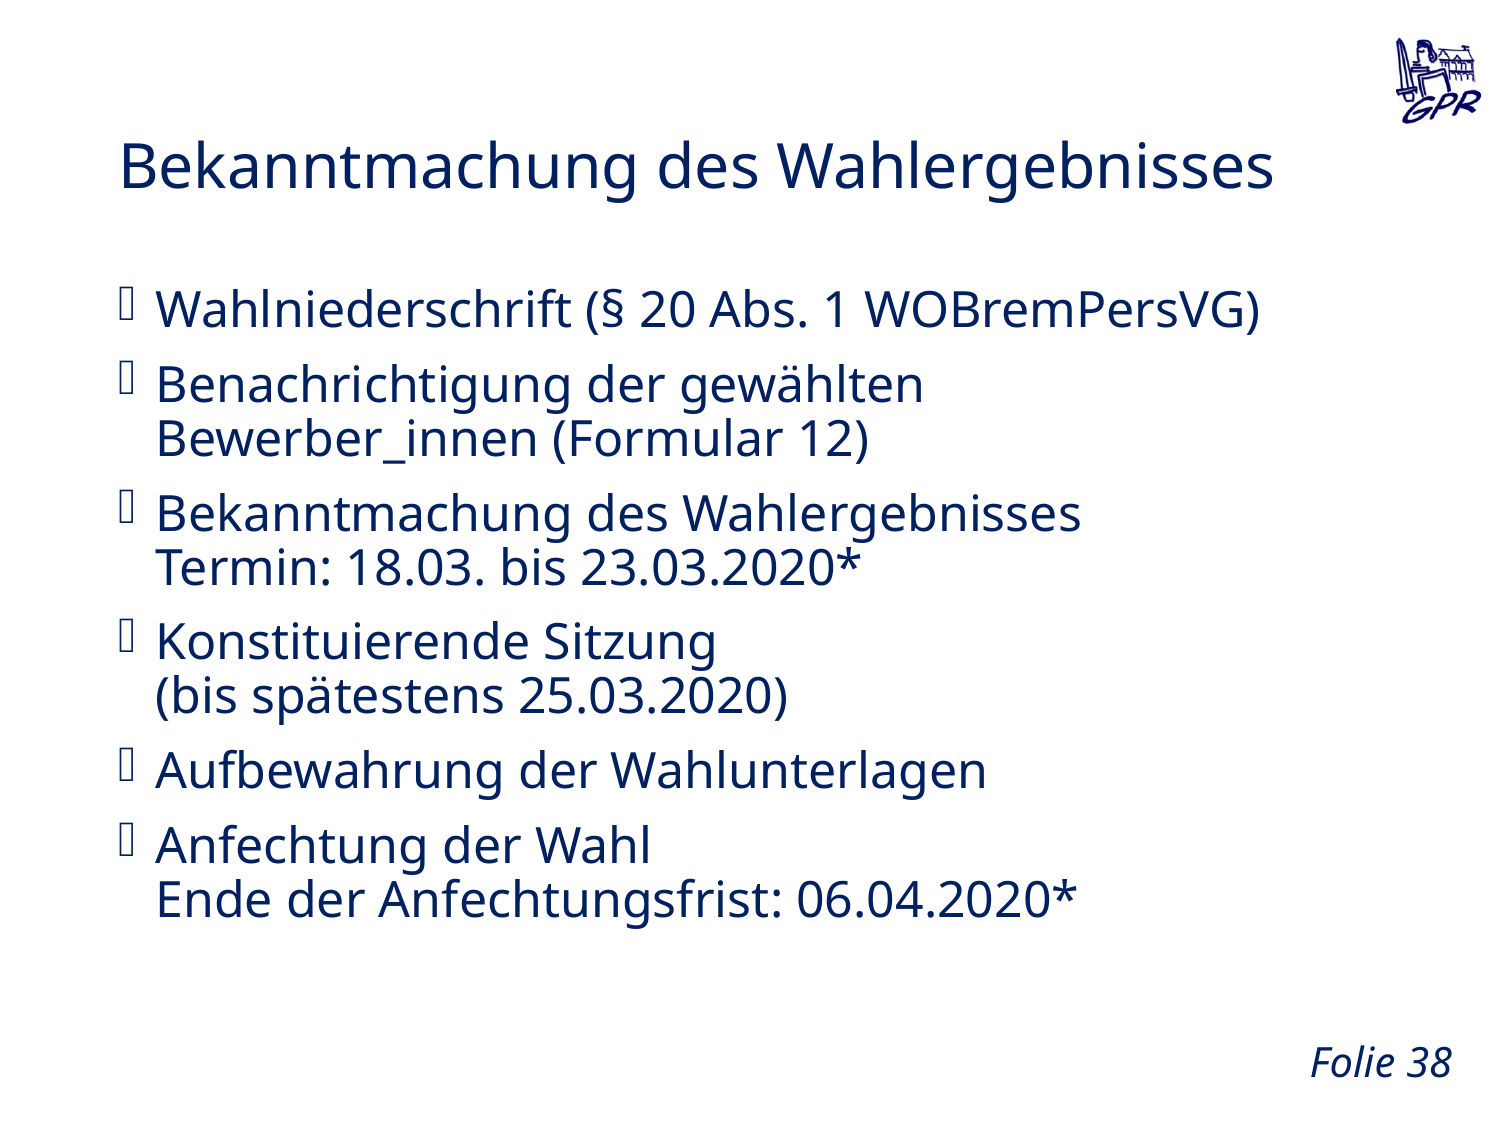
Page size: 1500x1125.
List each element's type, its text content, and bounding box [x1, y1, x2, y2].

slide_number Folie 37 [1234, 1009, 1468, 1120]
picture [1396, 37, 1483, 125]
list Wahlniederschrift (§ 20 Abs. 1 WOBremPersVG) Benachrichtigung der gewählten Bewerber_innen (Formular 12) Bekanntmachung des Wahlergebnisses Termin: 18.03. bis 23.03.2020* Konstituierende Sitzung (bis spätestens 25.03.2020) Aufbewahrung der Wahlunterlagen Anfechtung der Wahl Ende der Anfechtungsfrist: 06.04.2020* [103, 276, 1291, 976]
title Bekanntmachung des Wahlergebnisses [103, 59, 1397, 278]
